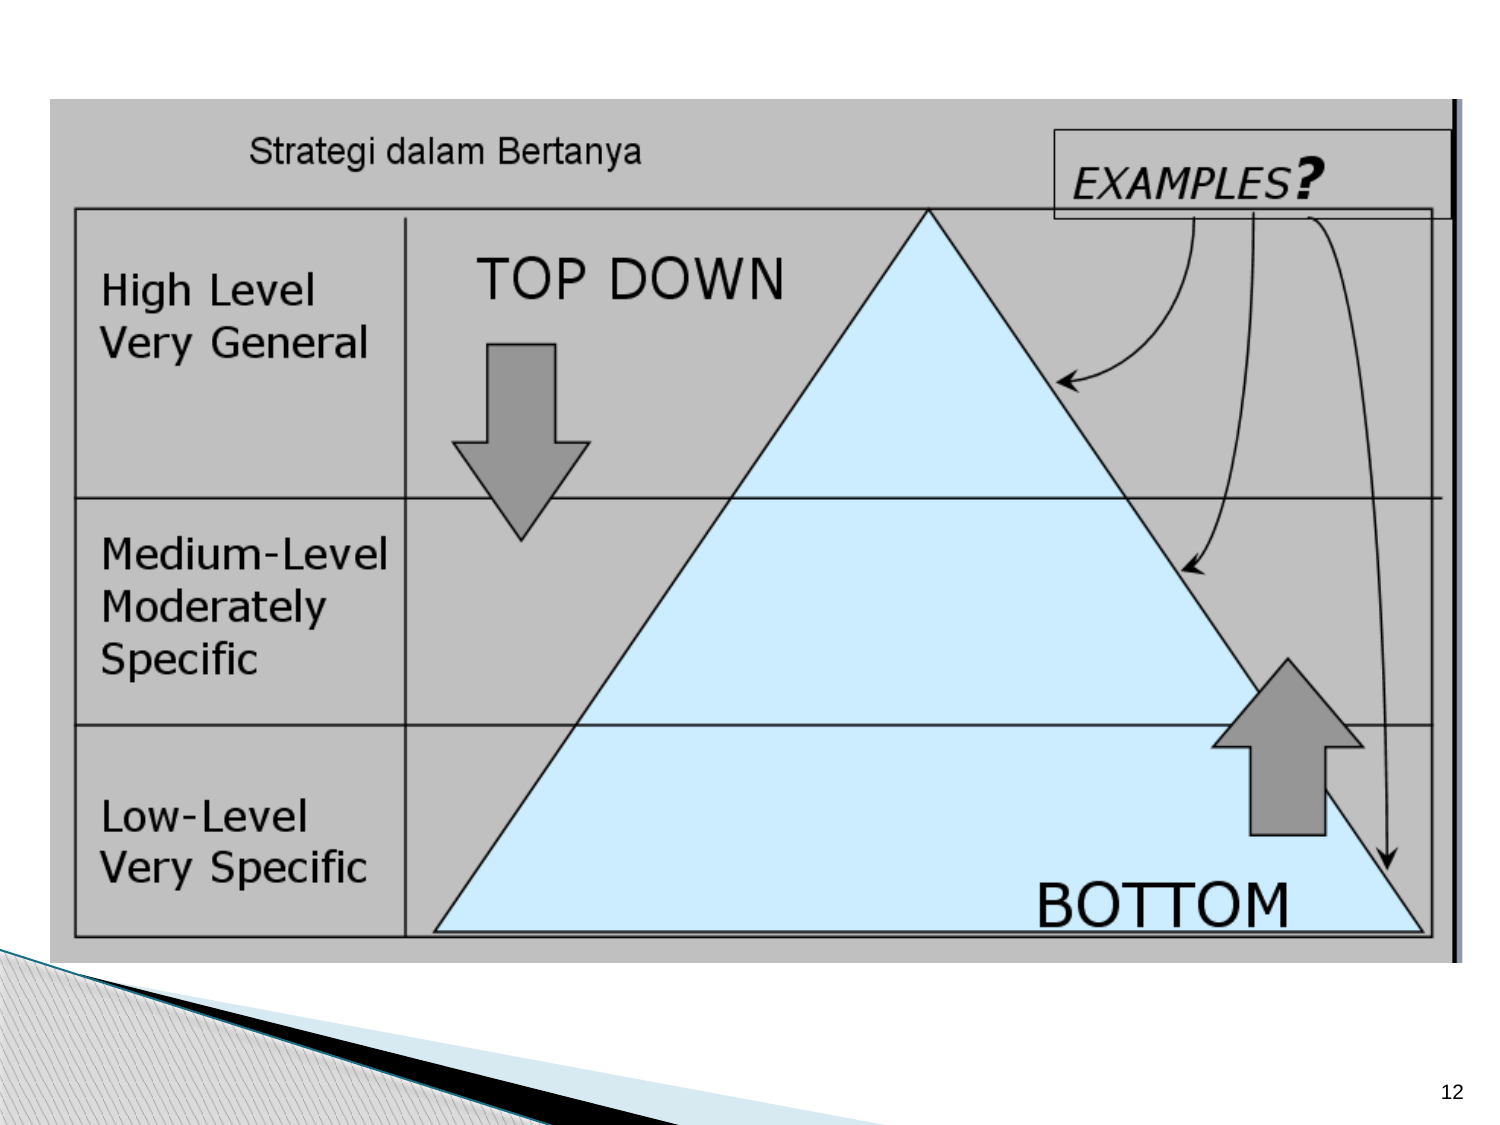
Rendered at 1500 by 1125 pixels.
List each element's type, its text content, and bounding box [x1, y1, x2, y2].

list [49, 99, 1463, 963]
slide_number 12 [1418, 1051, 1479, 1112]
